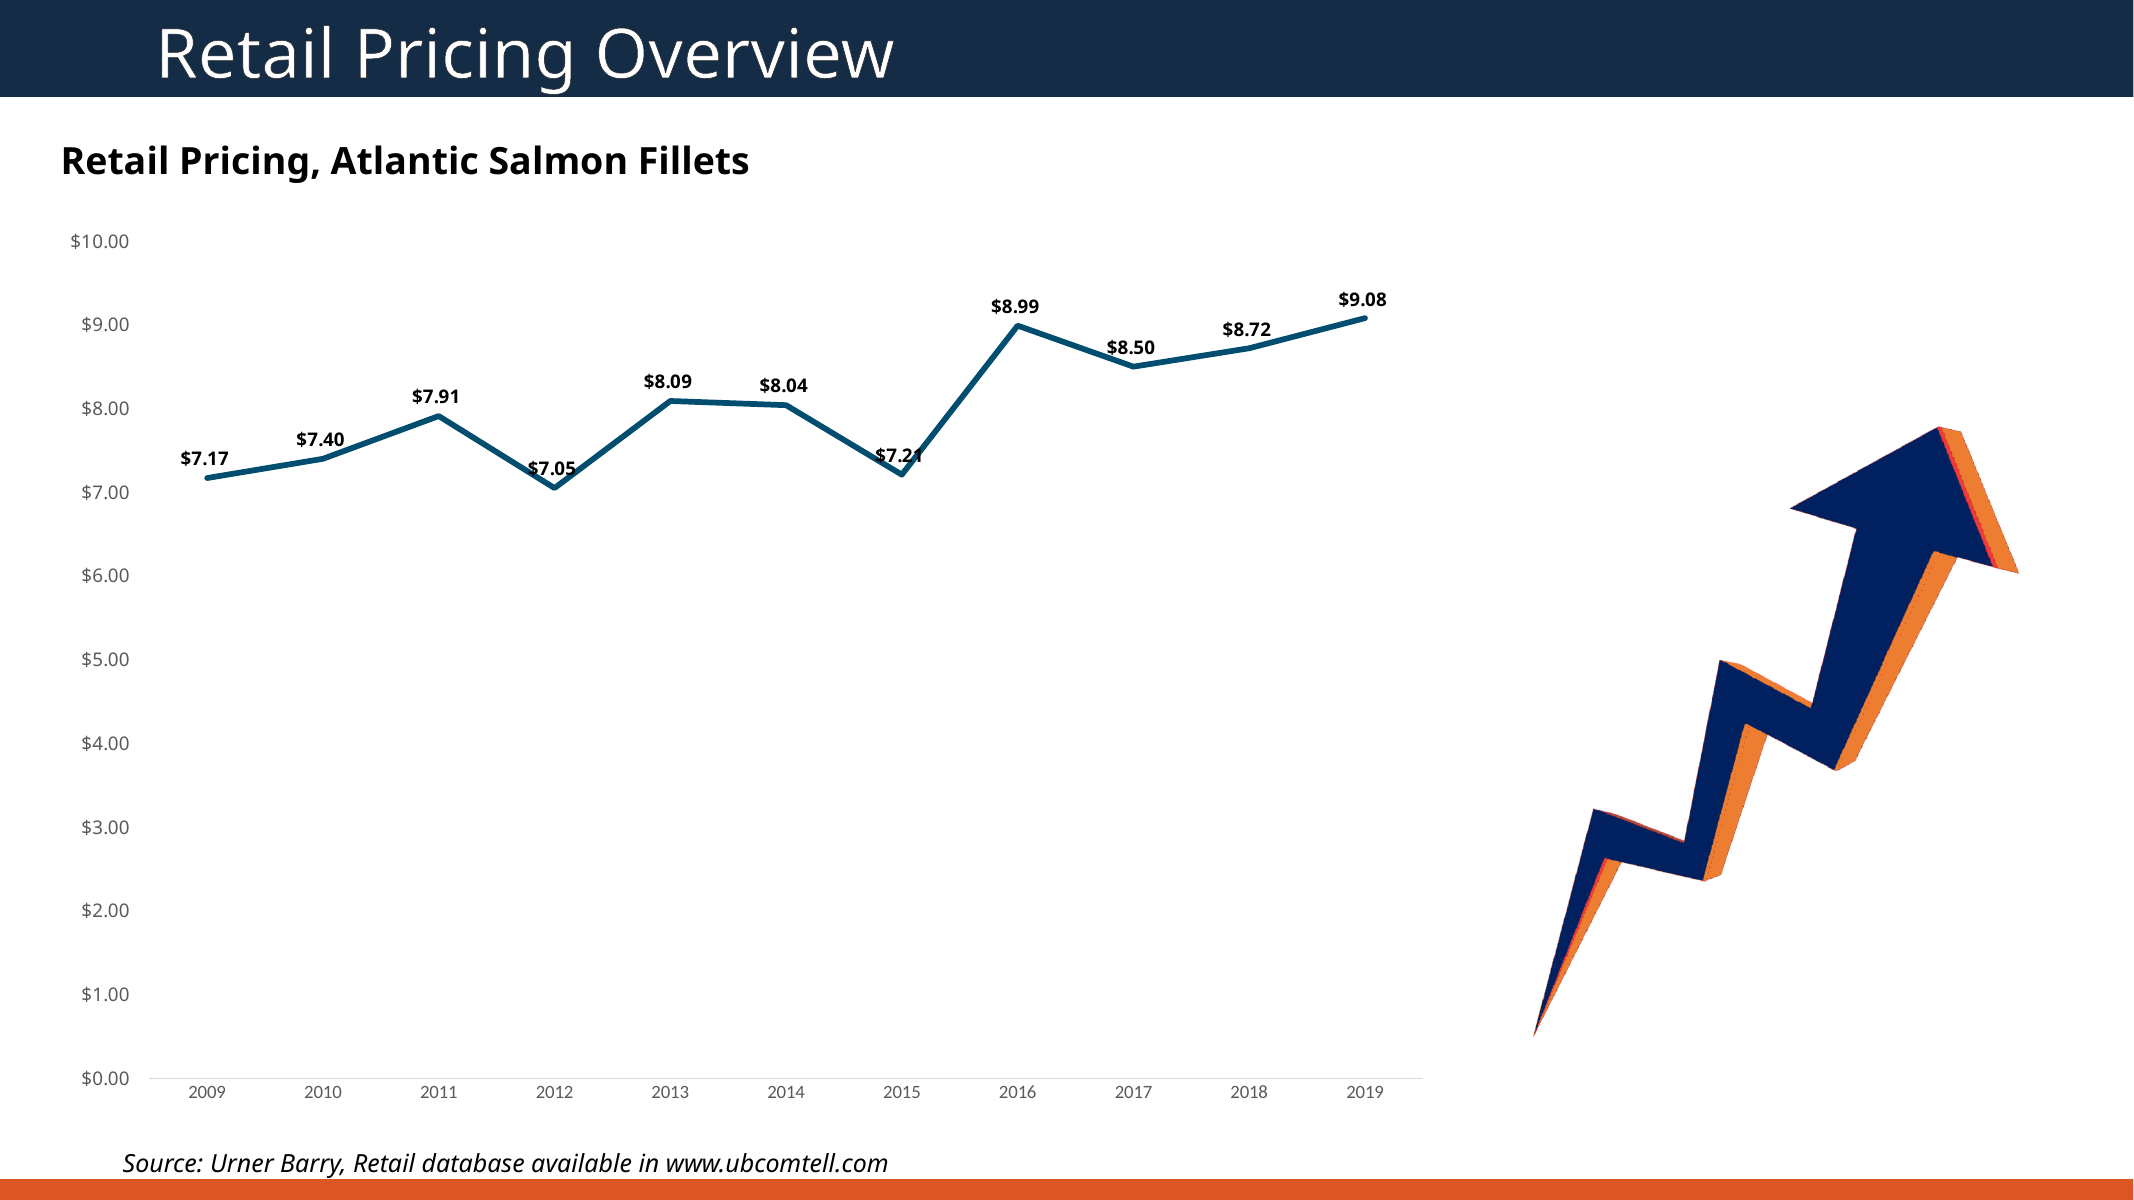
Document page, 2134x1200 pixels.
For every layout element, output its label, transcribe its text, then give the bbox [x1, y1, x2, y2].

text_box Source: Urner Barry, Retail database available in www.ubcomtell.com [108, 1140, 906, 1179]
text_box Retail Pricing, Atlantic Salmon Fillets [45, 130, 766, 190]
picture [1452, 404, 2110, 1053]
chart [42, 209, 1452, 1122]
text_box [0, 1179, 2134, 1200]
text_box Retail Pricing Overview [140, 1, 910, 182]
